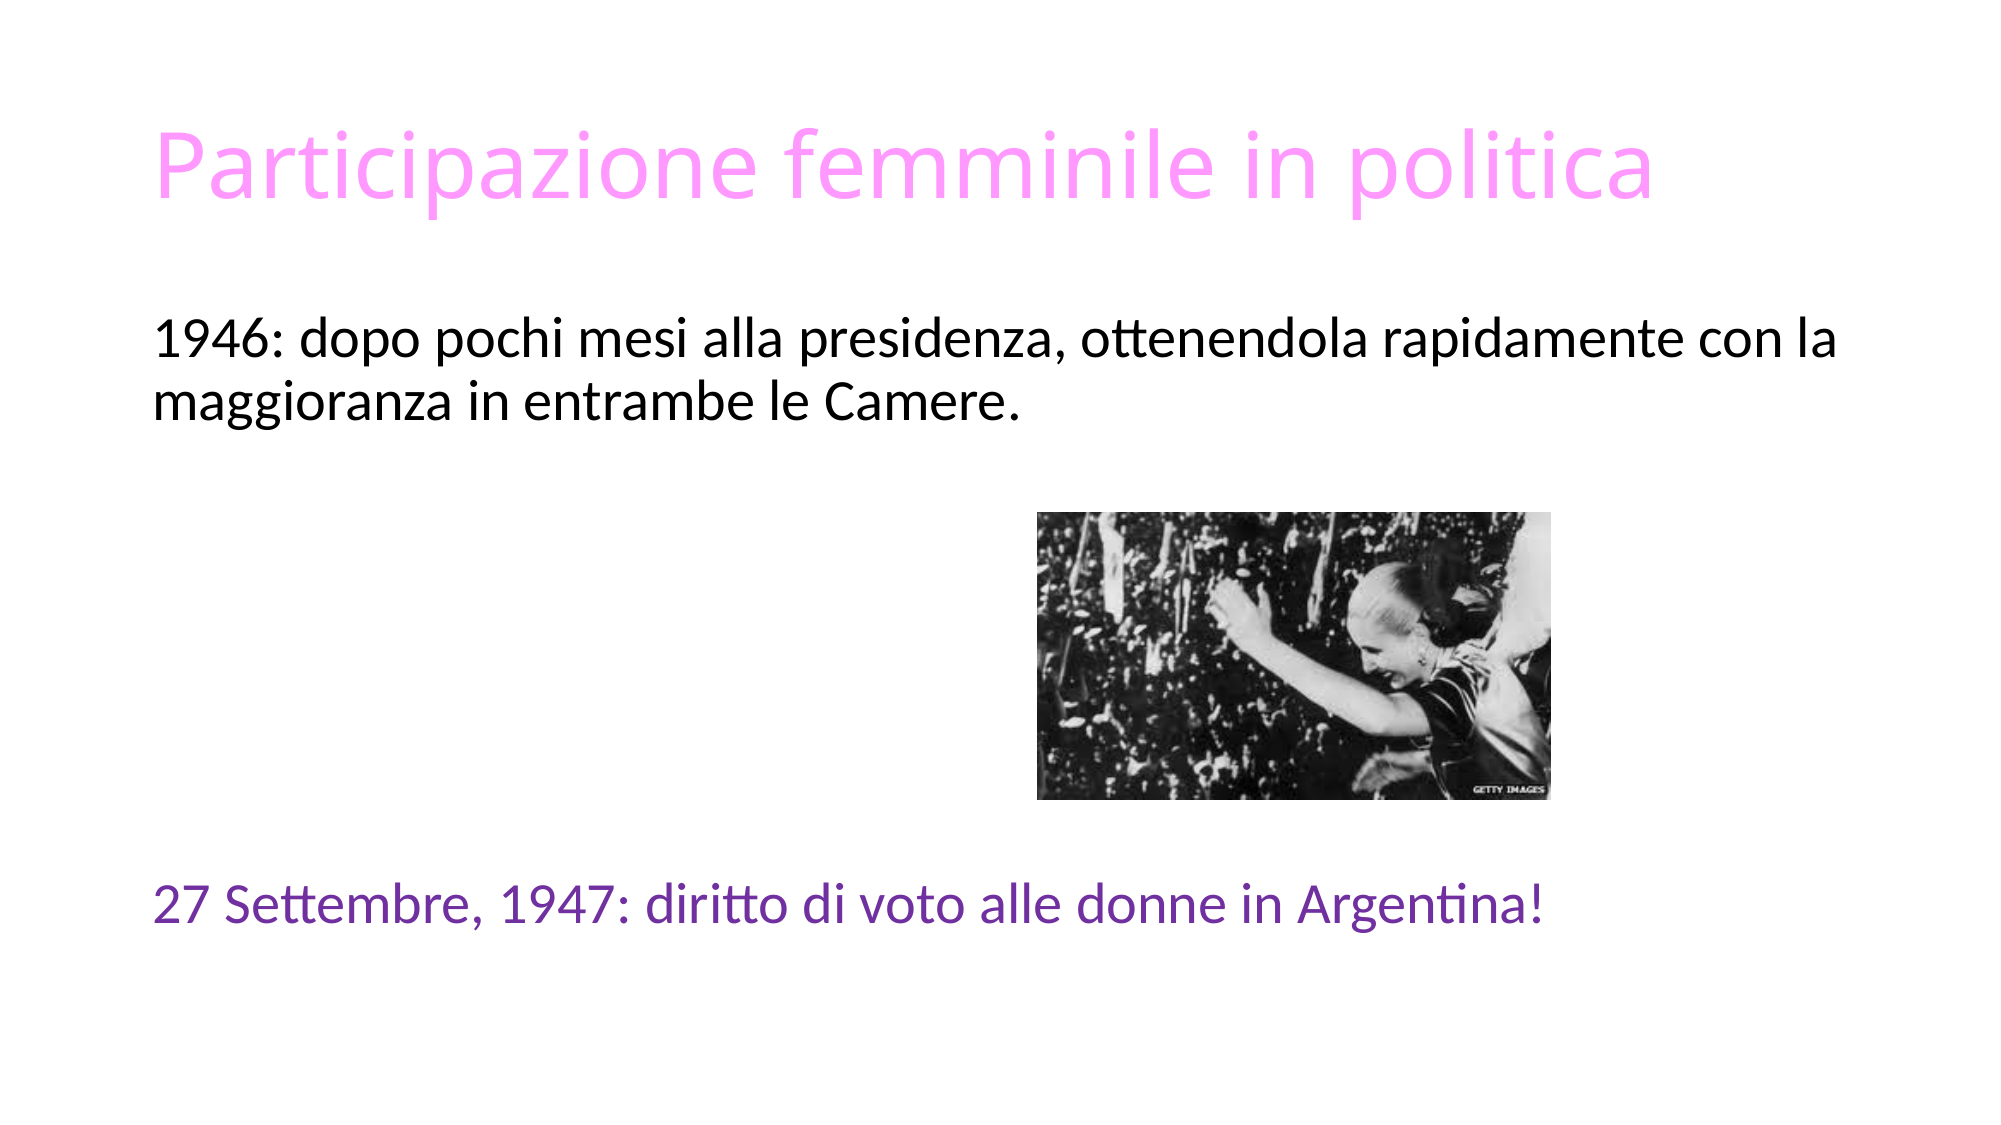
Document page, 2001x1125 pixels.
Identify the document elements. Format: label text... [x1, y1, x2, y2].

list 1946: dopo pochi mesi alla presidenza, ottenendola rapidamente con la maggioranza in entrambe le Camere. 27 Settembre, 1947: diritto di voto alle donne in Argentina! [137, 299, 1863, 1014]
title Participazione femminile in politica [137, 59, 1863, 278]
picture [1037, 512, 1551, 800]
